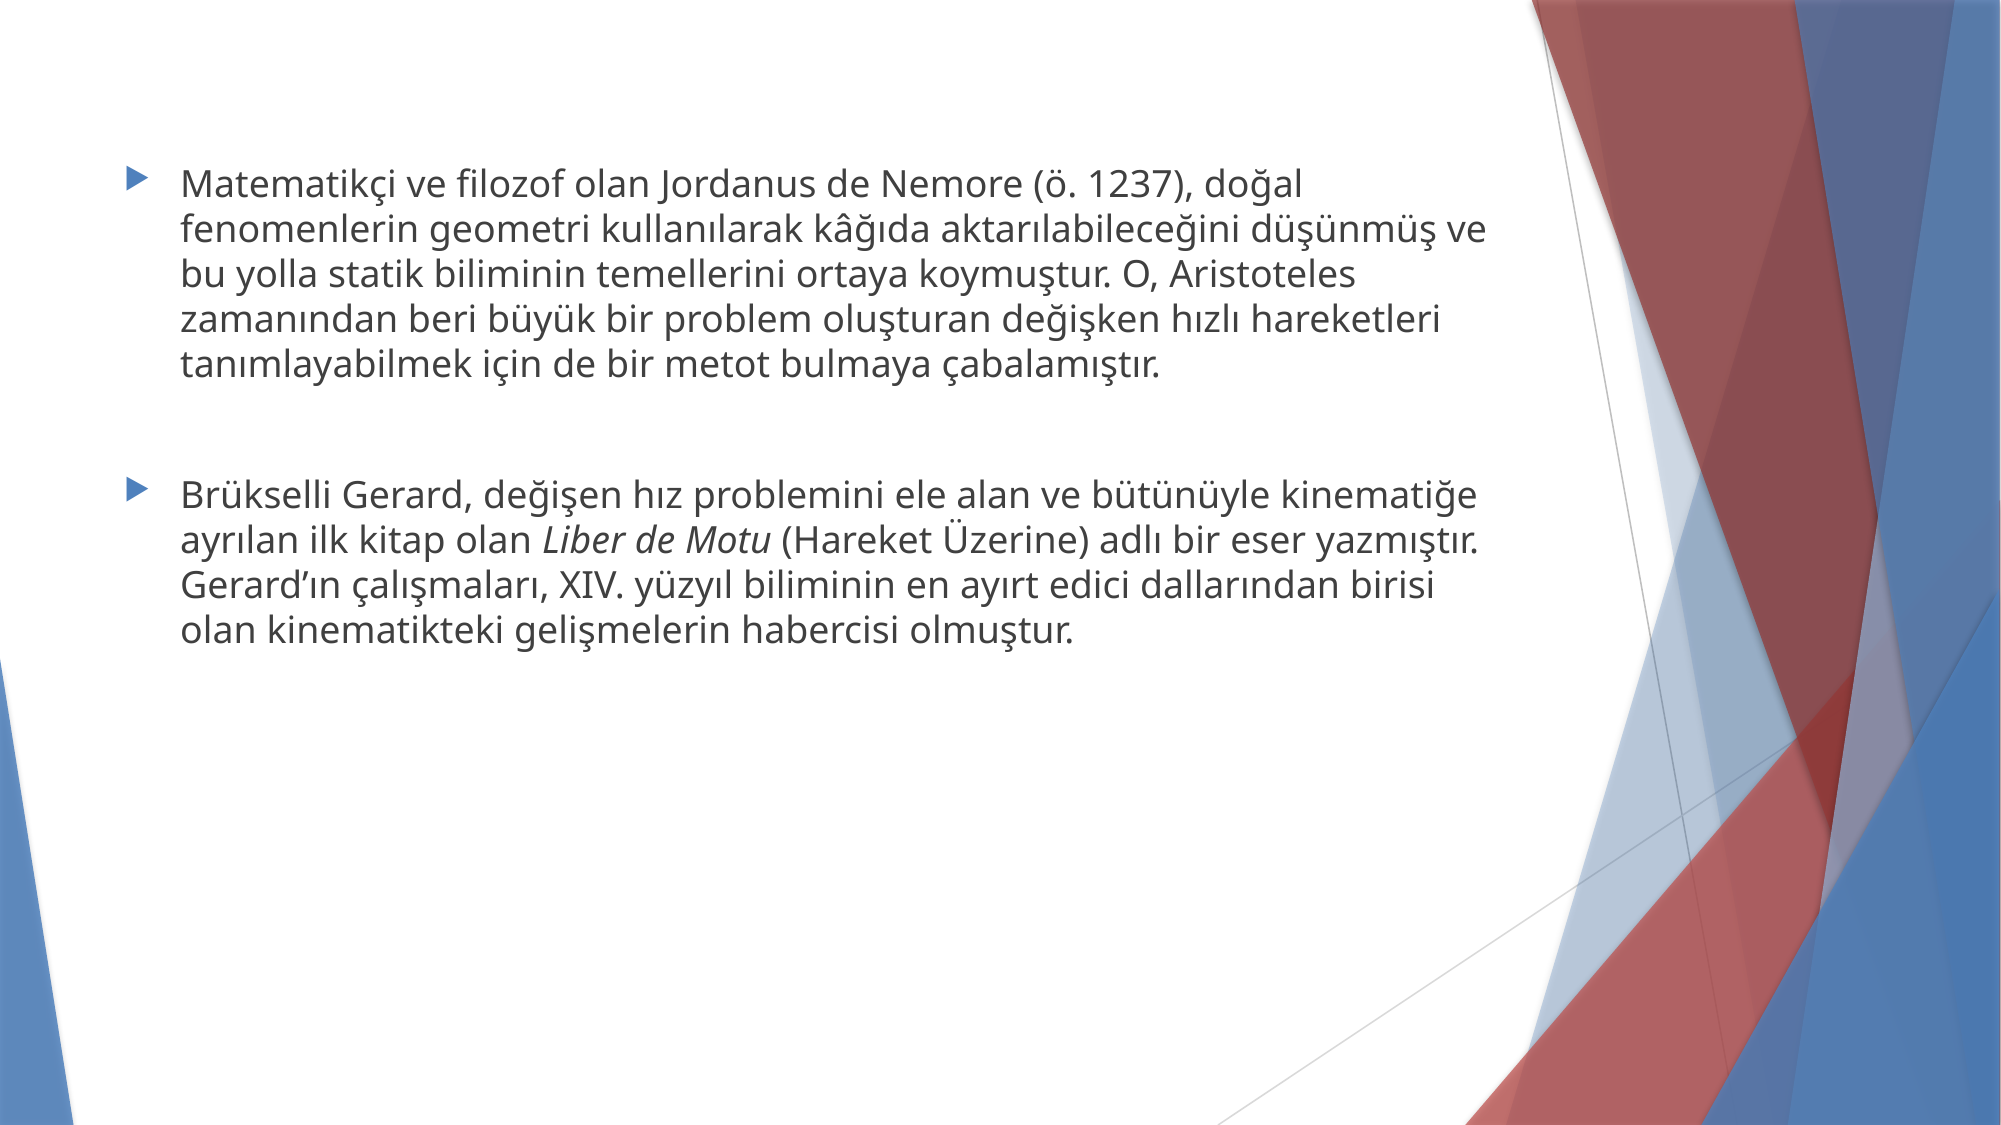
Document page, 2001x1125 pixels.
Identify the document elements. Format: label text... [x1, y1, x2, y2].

list Matematikçi ve filozof olan Jordanus de Nemore (ö. 1237), doğal fenomenlerin geometri kullanılarak kâğıda aktarılabileceğini düşünmüş ve bu yolla statik biliminin temellerini ortaya koymuştur. O, Aristoteles zamanından beri büyük bir problem oluşturan değişken hızlı hareketleri tanımlayabilmek için de bir metot bulmaya çabalamıştır. Brükselli Gerard, değişen hız problemini ele alan ve bütünüyle kinematiğe ayrılan ilk kitap olan Liber de Motu (Hareket Üzerine) adlı bir eser yazmıştır. Gerard’ın çalışmaları, XIV. yüzyıl biliminin en ayırt edici dallarından birisi olan kinematikteki gelişmelerin habercisi olmuştur. [108, 152, 1520, 789]
